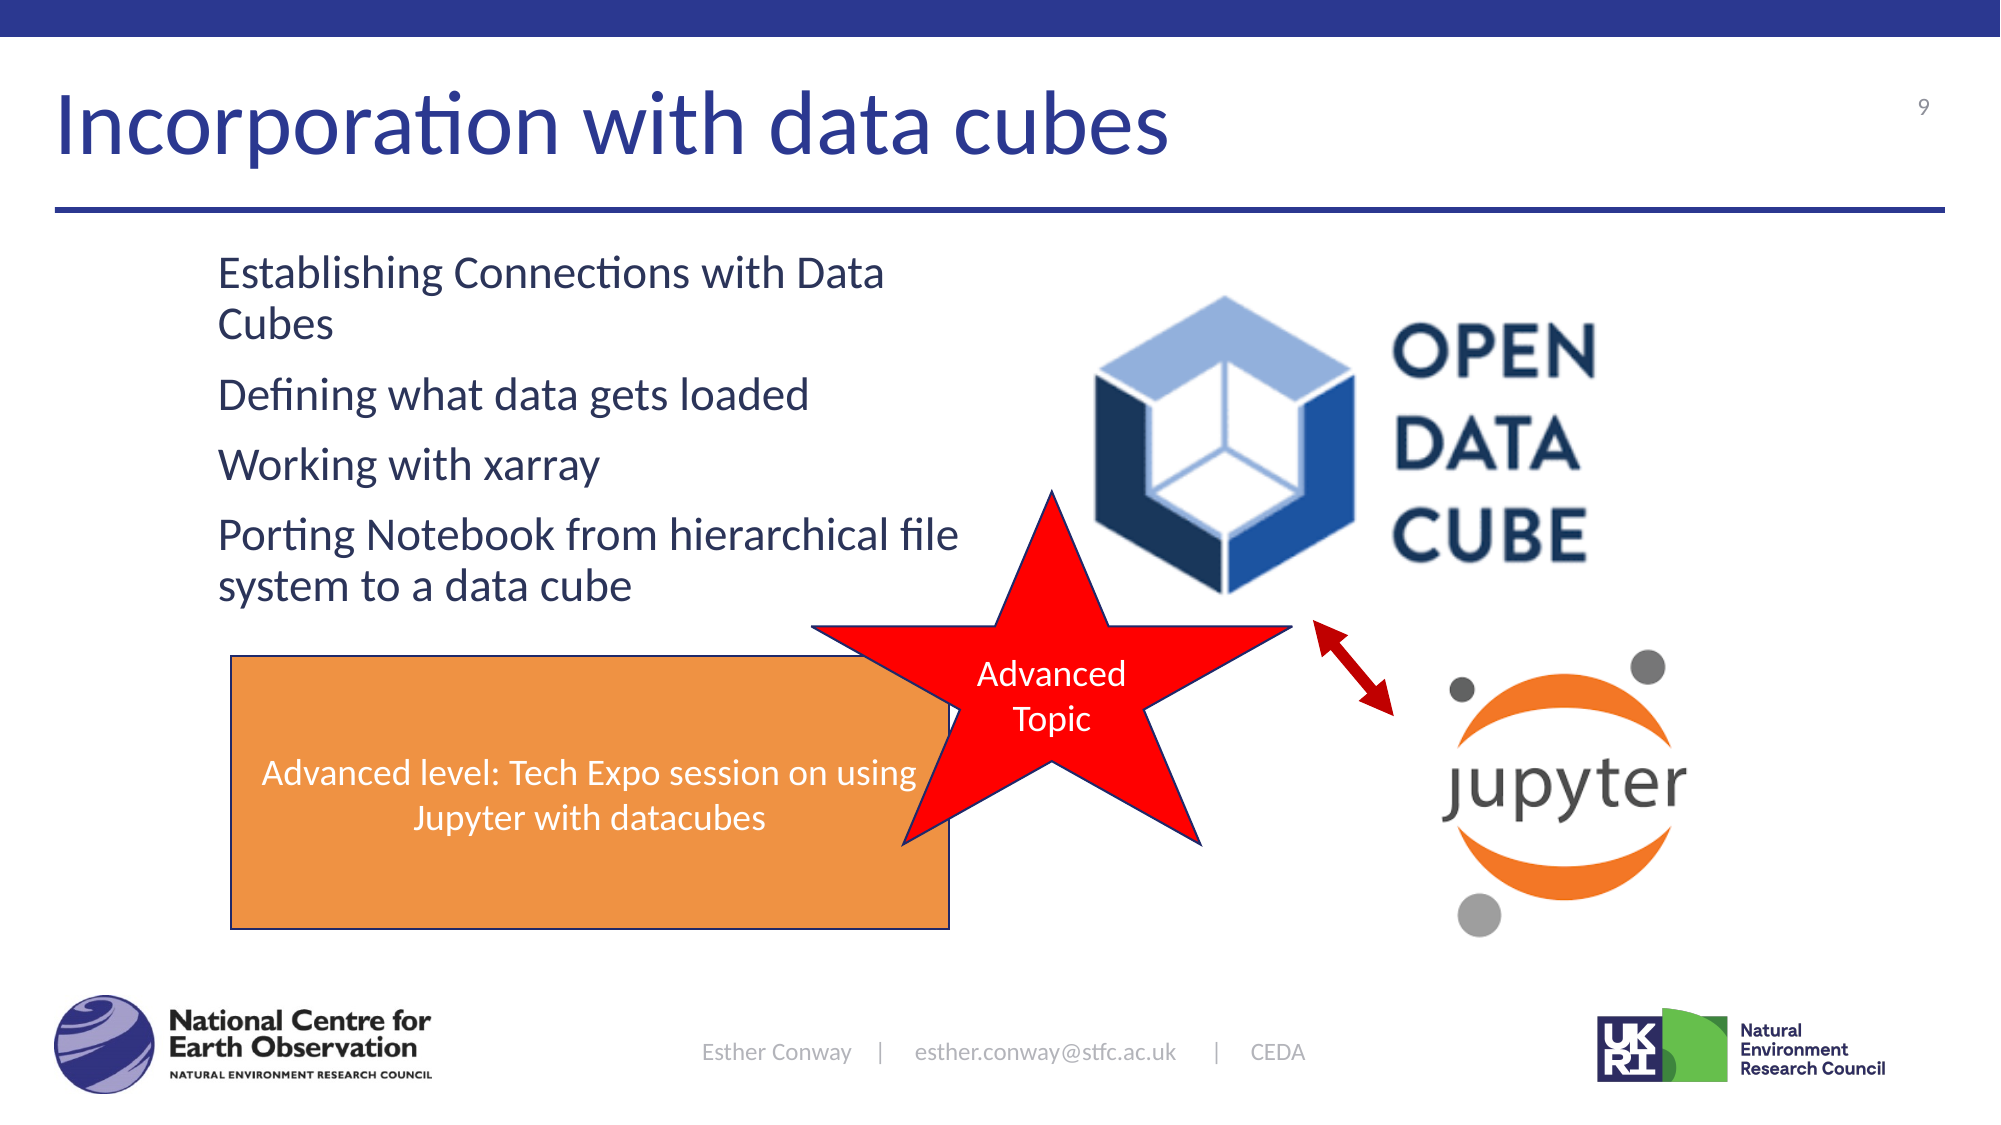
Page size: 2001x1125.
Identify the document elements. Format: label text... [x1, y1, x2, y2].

title Incorporation with data cubes [54, 42, 1786, 207]
picture [1597, 1008, 1885, 1082]
footer Esther Conway | esther.conway@stfc.ac.uk | CEDA [459, 1025, 1550, 1076]
picture [54, 995, 432, 1094]
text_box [1312, 619, 1394, 717]
list Establishing Connections with Data Cubes Defining what data gets loaded Working with xarray Porting Notebook from hierarchical file system to a data cube [202, 240, 977, 623]
picture [1439, 646, 1691, 939]
text_box Advanced Topic [810, 507, 1293, 847]
text_box Advanced level: Tech Expo session on using Jupyter with datacubes [230, 655, 950, 930]
picture [1044, 269, 1673, 620]
